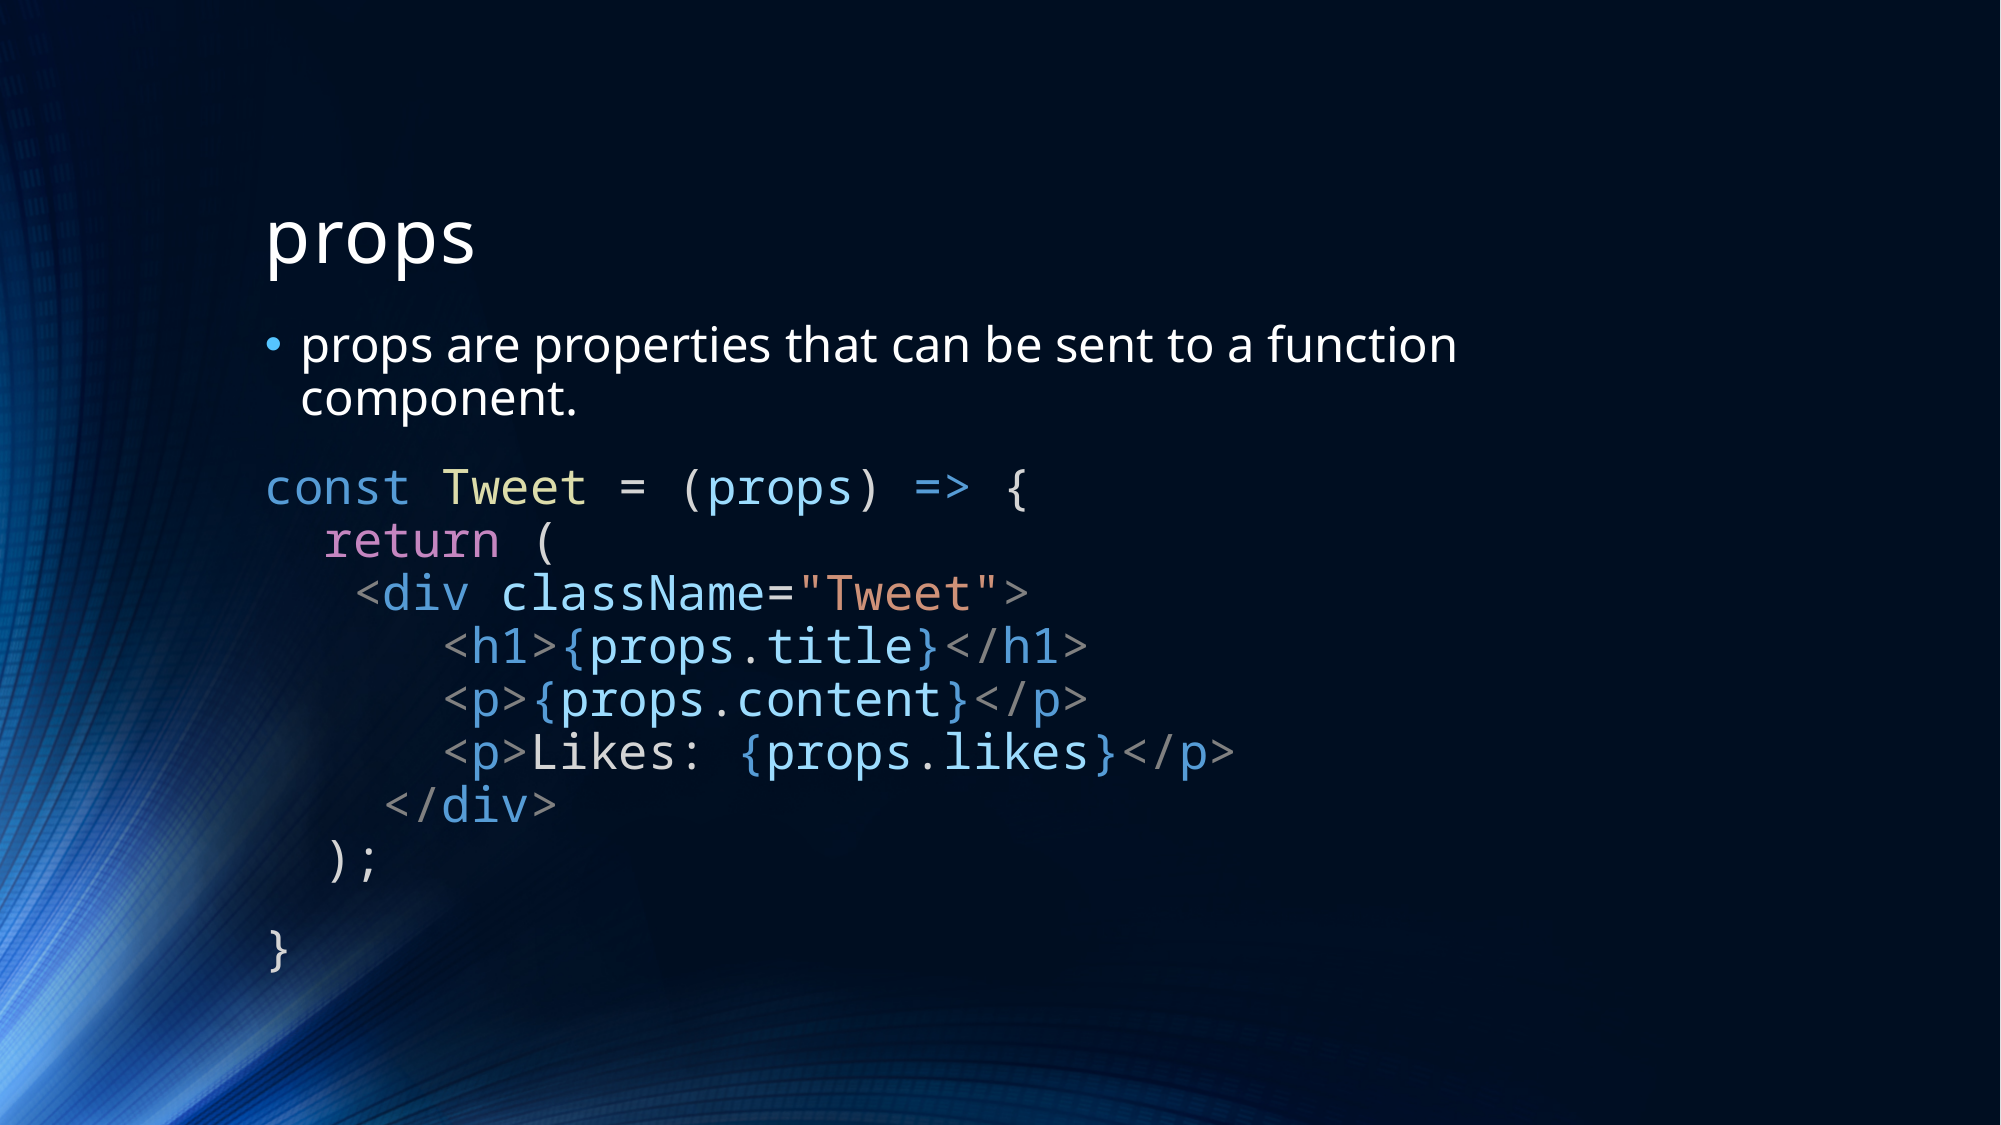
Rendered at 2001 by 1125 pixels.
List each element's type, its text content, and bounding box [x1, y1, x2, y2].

picture [0, 0, 2001, 1125]
title props [249, 62, 1751, 288]
list props are properties that can be sent to a function component. const Tweet = (props) => { return ( <div className="Tweet"> <h1>{props.title}</h1> <p>{props.content}</p> <p>Likes: {props.likes}</p> </div> ); } [249, 312, 1749, 988]
